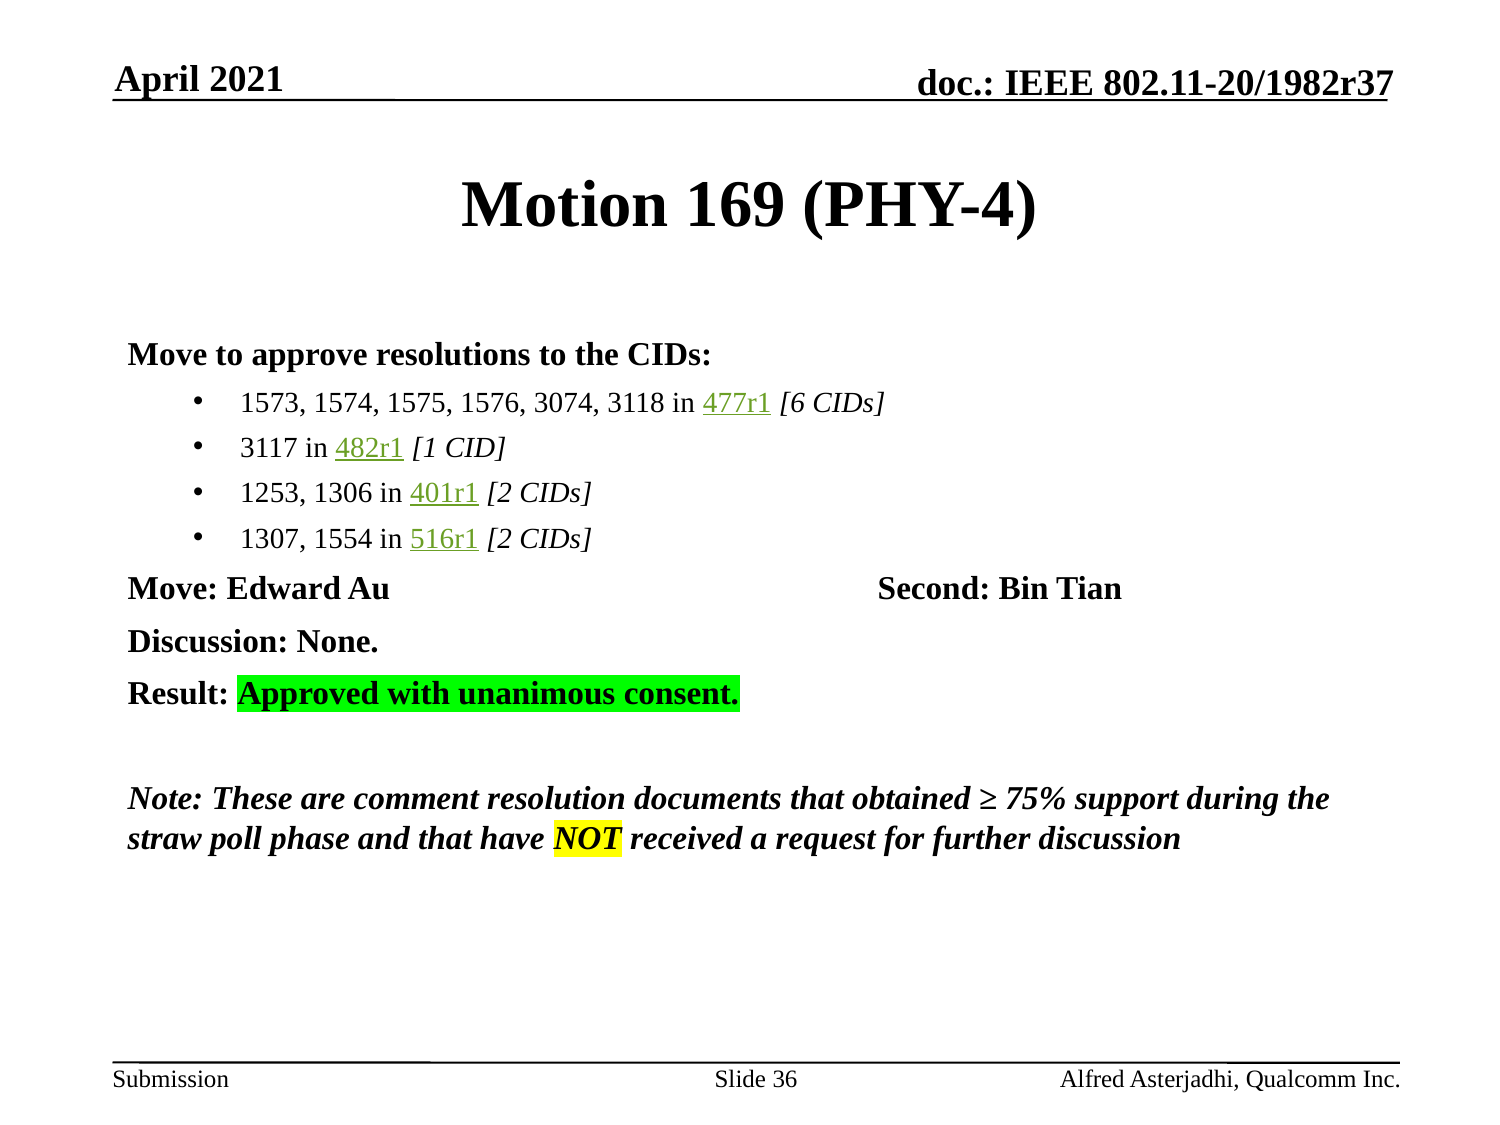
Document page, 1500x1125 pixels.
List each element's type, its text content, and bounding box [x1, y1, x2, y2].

title Motion 169 (PHY-4) [112, 112, 1388, 288]
list Move to approve resolutions to the CIDs: 1573, 1574, 1575, 1576, 3074, 3118 in 477r1 [6 CIDs] 3117 in 482r1 [1 CID] 1253, 1306 in 401r1 [2 CIDs] 1307, 1554 in 516r1 [2 CIDs] Move: Edward Au Second: Bin Tian Discussion: None. Result: Approved with unanimous consent. Note: These are comment resolution documents that obtained ≥ 75% support during the straw poll phase and that have NOT received a request for further discussion [112, 324, 1388, 1000]
slide_number Slide 36 [712, 1061, 800, 1123]
footer Alfred Asterjadhi, Qualcomm Inc. [878, 1061, 1402, 1093]
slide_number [114, 54, 423, 100]
